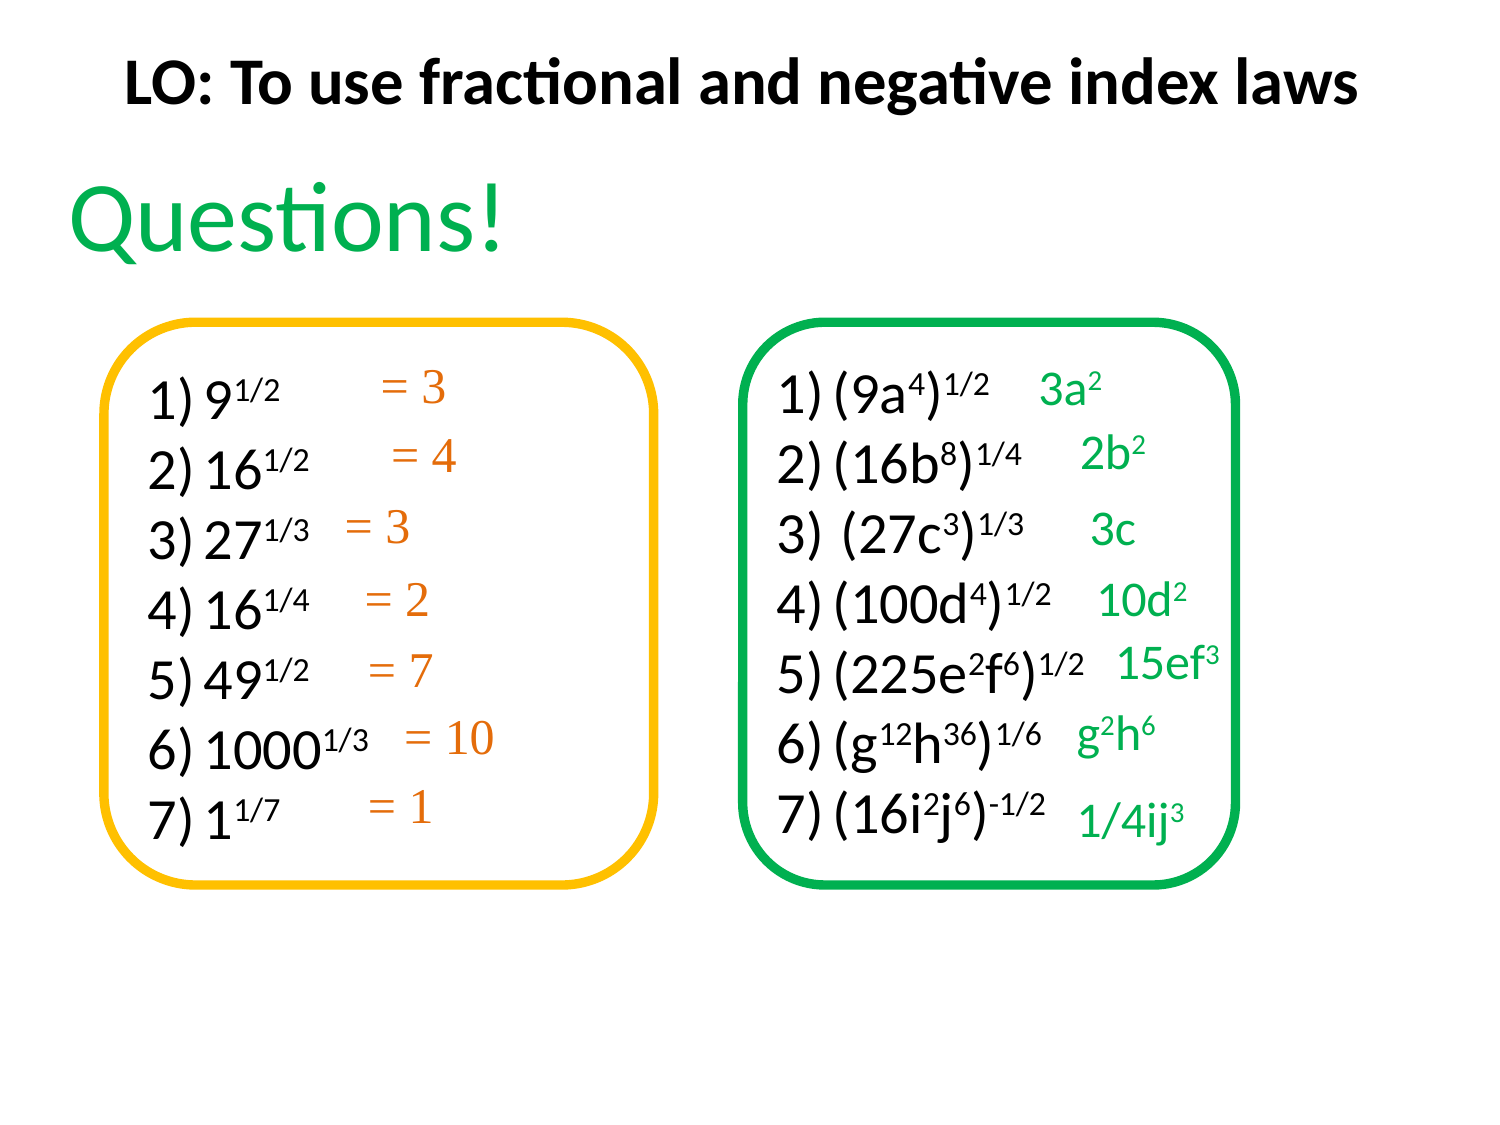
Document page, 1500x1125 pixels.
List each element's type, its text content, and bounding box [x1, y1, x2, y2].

text_box (9a4)1/2 (16b8)1/4 (27c3)1/3 (100d4)1/2 (225e2f6)1/2 (g12h36)1/6 (16i2j6)-1/2 [761, 277, 1199, 348]
title Questions! [53, 126, 1404, 306]
text_box 10d2 [1081, 558, 1221, 634]
text_box 91/2 161/2 271/3 161/4 491/2 10001/3 11/7 [132, 283, 535, 859]
text_box [740, 320, 1238, 888]
text_box [101, 320, 656, 888]
text_box 3a2 [1023, 347, 1146, 423]
text_box 1/4ij3 [1061, 779, 1230, 855]
text_box 15ef3 [1100, 622, 1259, 698]
text_box g2h6 [1061, 693, 1230, 769]
text_box LO: To use fractional and negative index laws [41, 30, 1459, 126]
text_box 3c [1074, 488, 1198, 564]
text_box 2b2 [1065, 411, 1201, 487]
